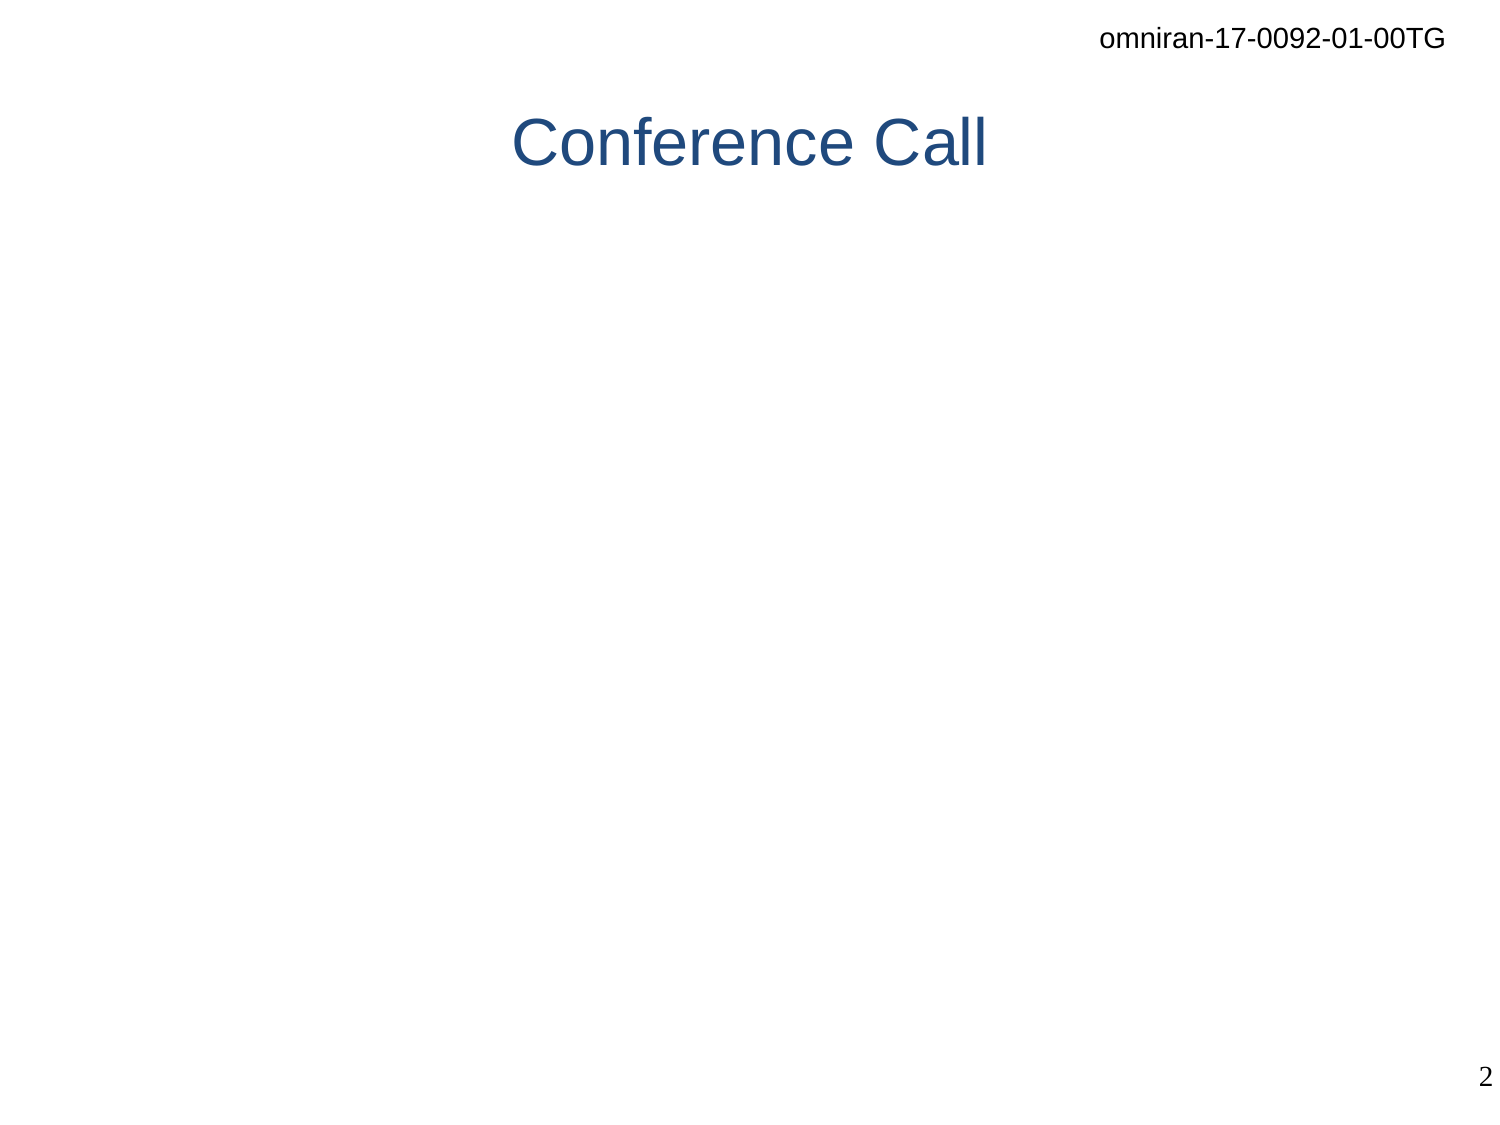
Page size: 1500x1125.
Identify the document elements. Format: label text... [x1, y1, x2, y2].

title Conference Call [75, 45, 1425, 233]
